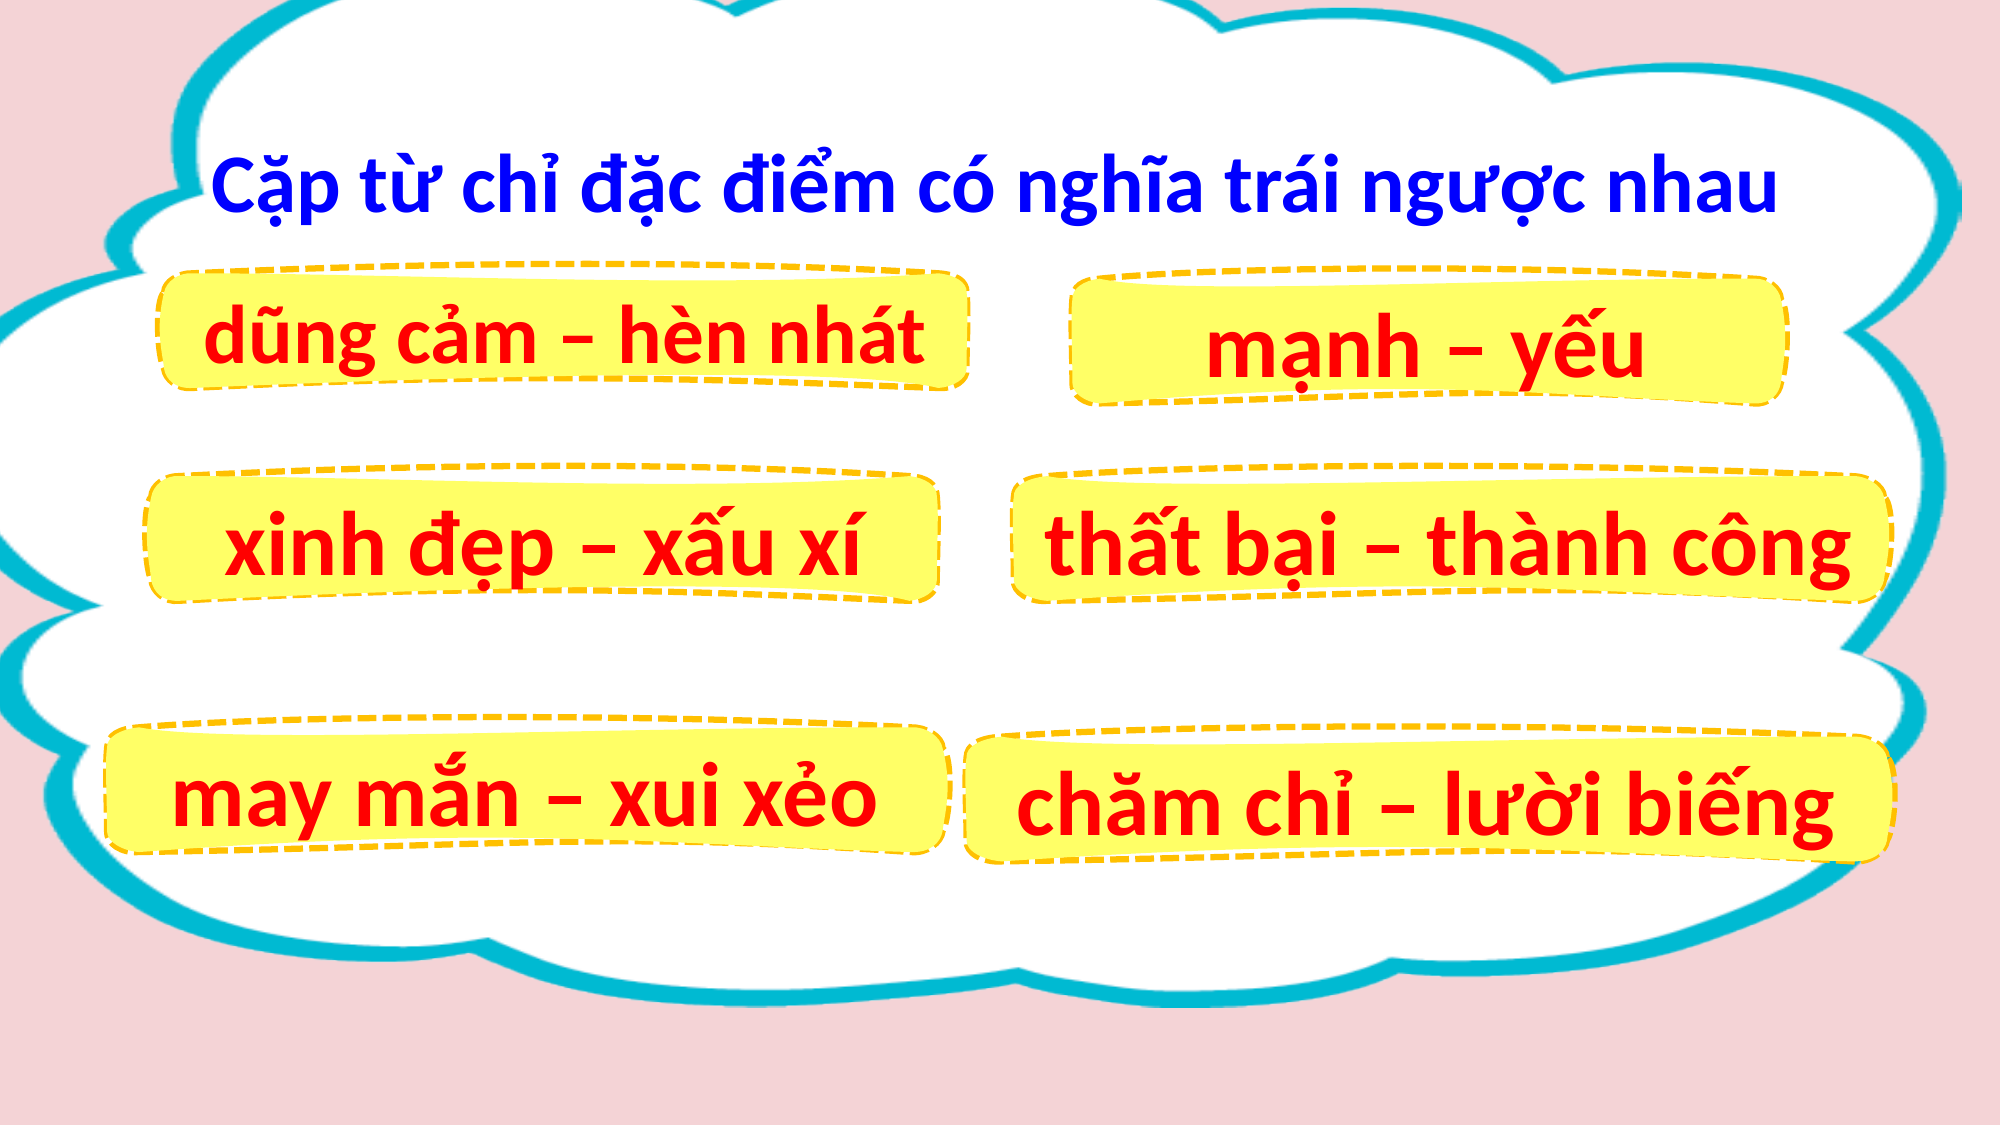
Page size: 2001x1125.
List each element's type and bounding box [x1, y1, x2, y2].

picture [0, 0, 1962, 1008]
